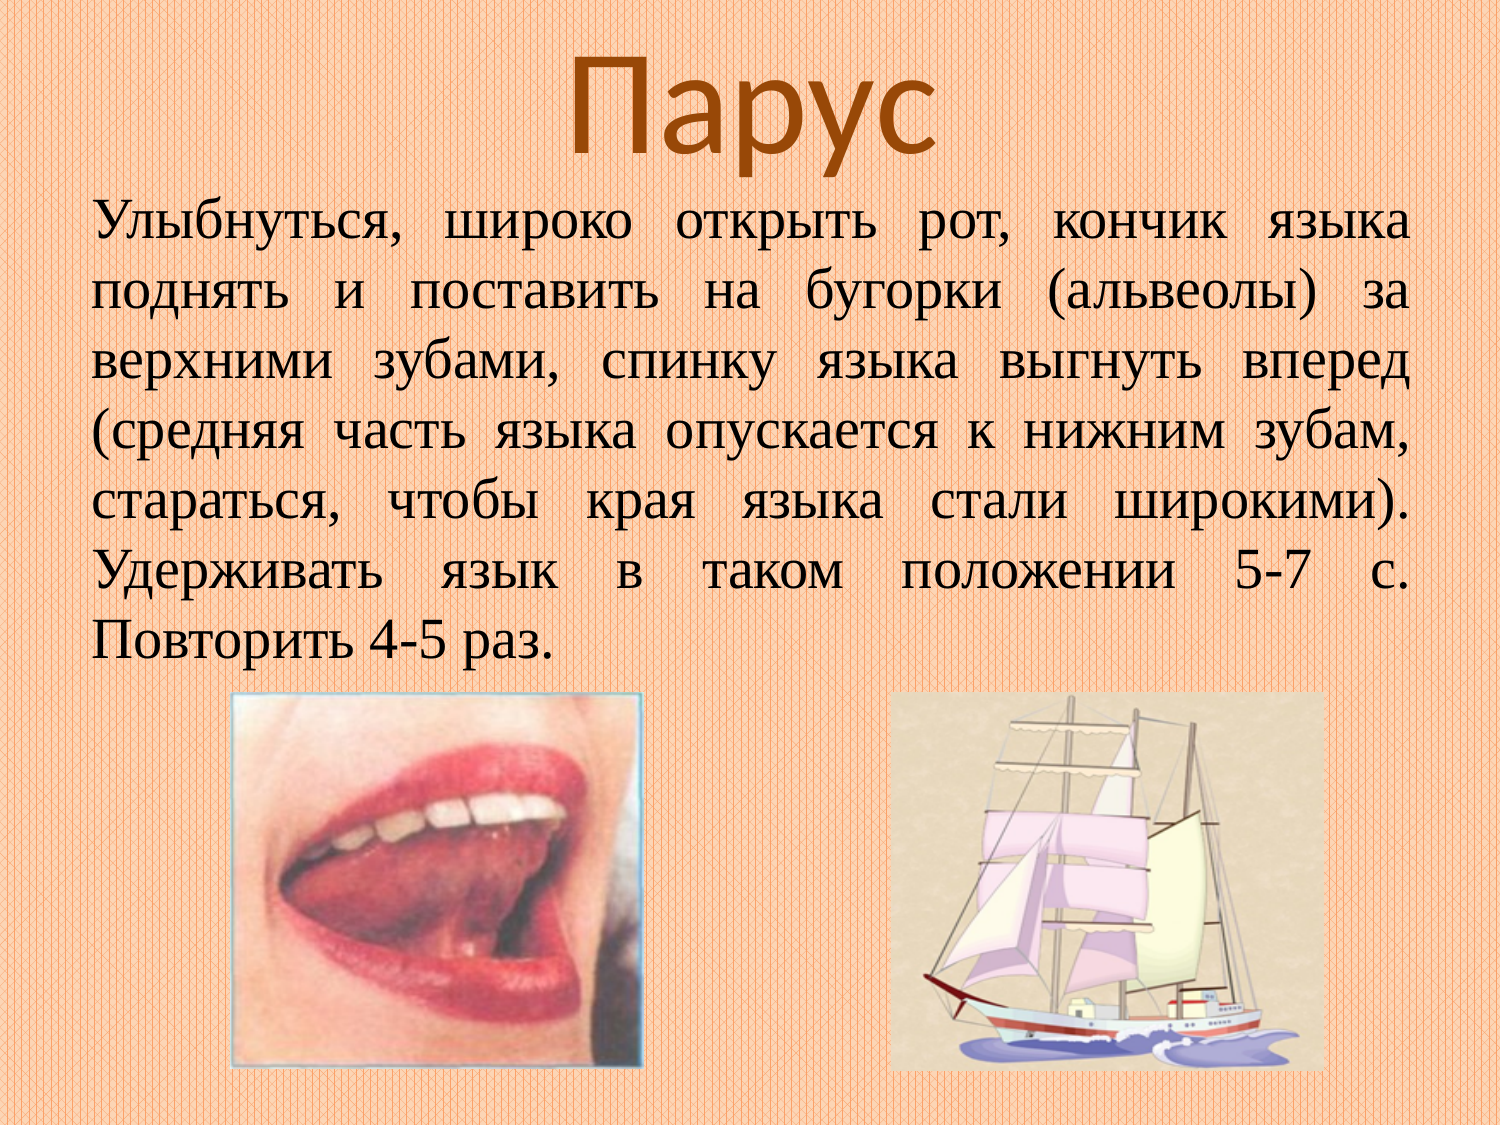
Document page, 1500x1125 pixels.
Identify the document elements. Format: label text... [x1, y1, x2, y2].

picture [891, 692, 1324, 1071]
title Парус [76, 0, 1427, 172]
picture [229, 692, 644, 1069]
list Улыбнуться, широко открыть рот, кончик языка поднять и поставить на бугорки (альвеолы) за верхними зубами, спинку языка выгнуть вперед (средняя часть языка опускается к нижним зубам, стараться, чтобы края языка стали широкими). Удерживать язык в таком положении 5-7 с. Повторить 4-5 раз. [76, 172, 1427, 916]
